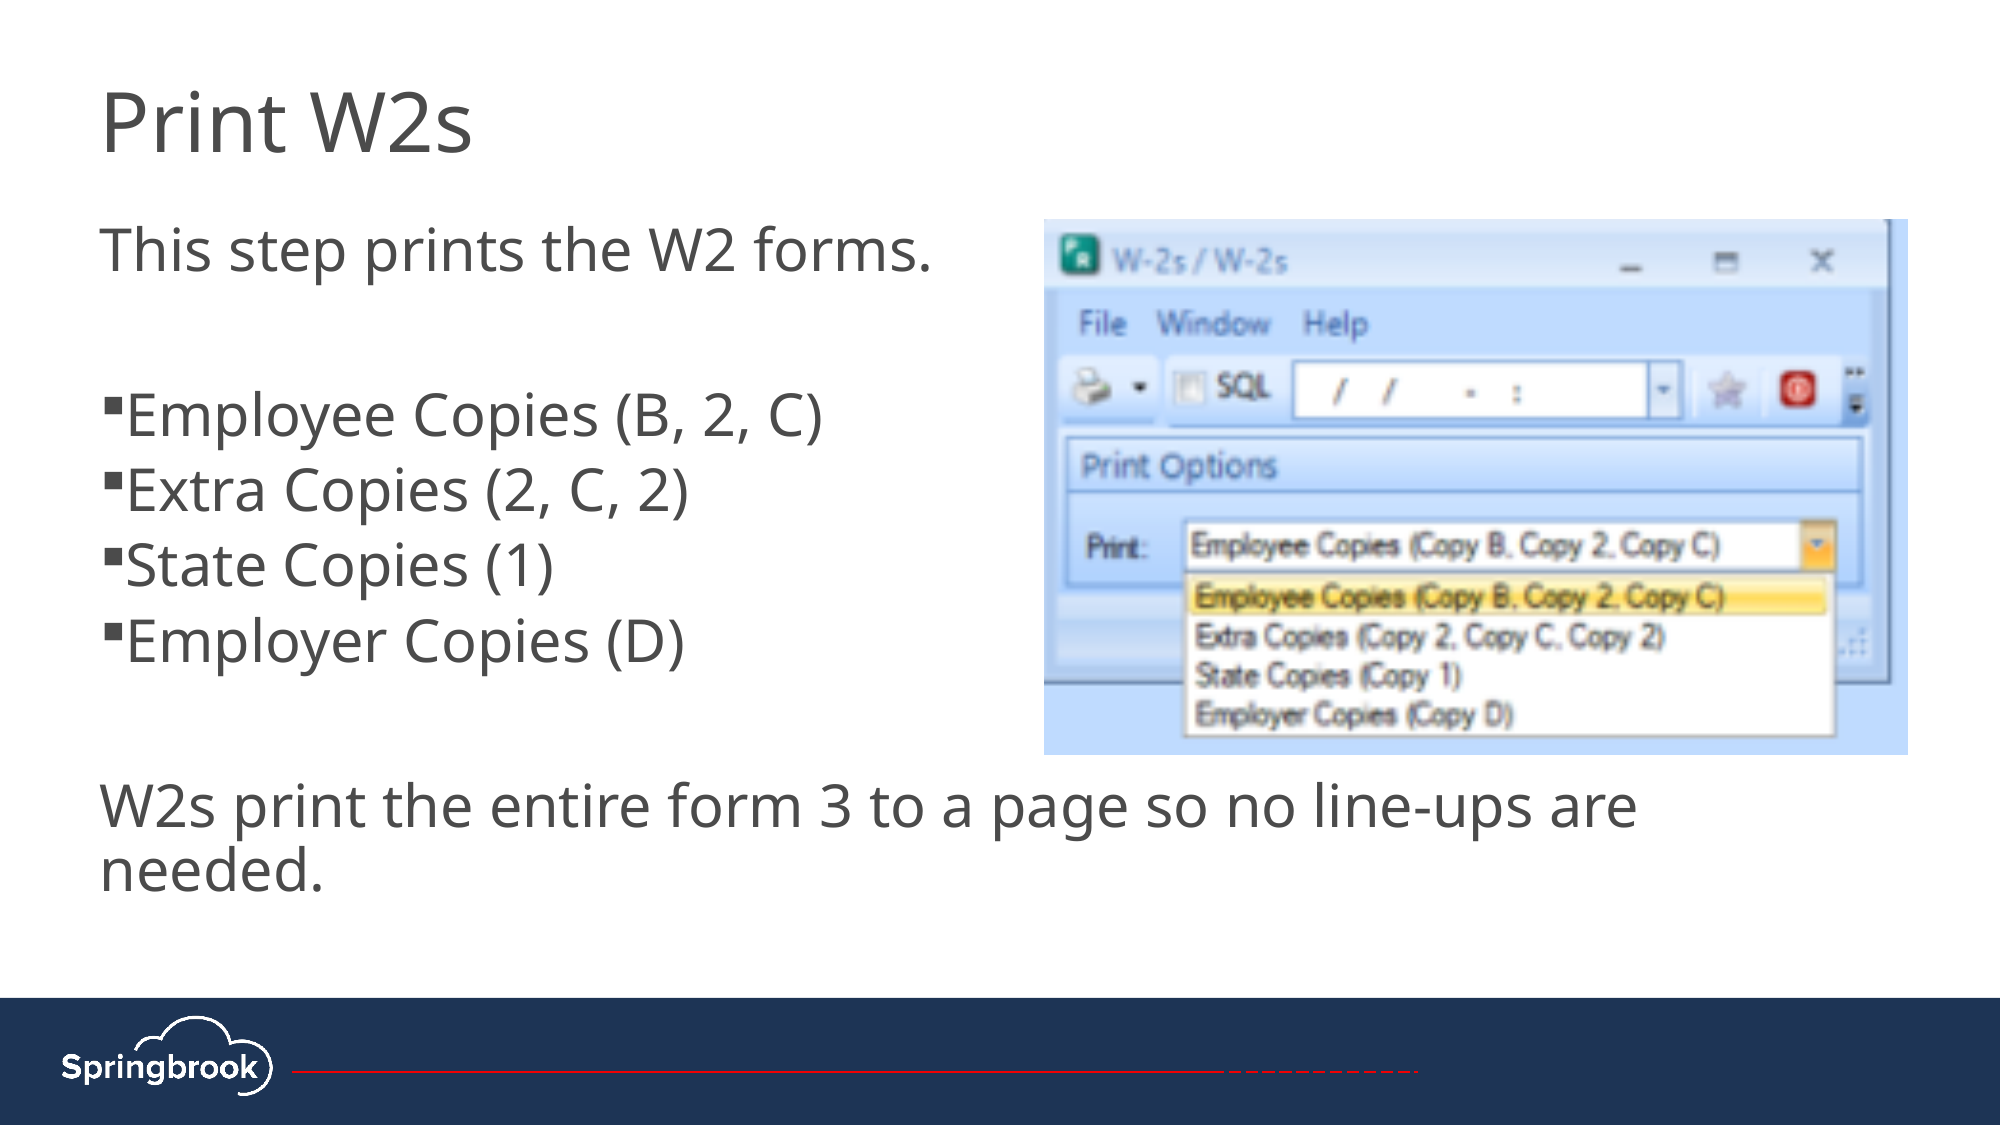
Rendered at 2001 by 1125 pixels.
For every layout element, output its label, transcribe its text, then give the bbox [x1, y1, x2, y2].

title Print W2s [99, 80, 1900, 220]
list This step prints the W2 forms. Employee Copies (B, 2, C) Extra Copies (2, C, 2) State Copies (1) Employer Copies (D) W2s print the entire form 3 to a page so no line-ups are needed. [99, 220, 1855, 905]
picture [0, 937, 362, 1125]
picture [1044, 219, 1908, 755]
